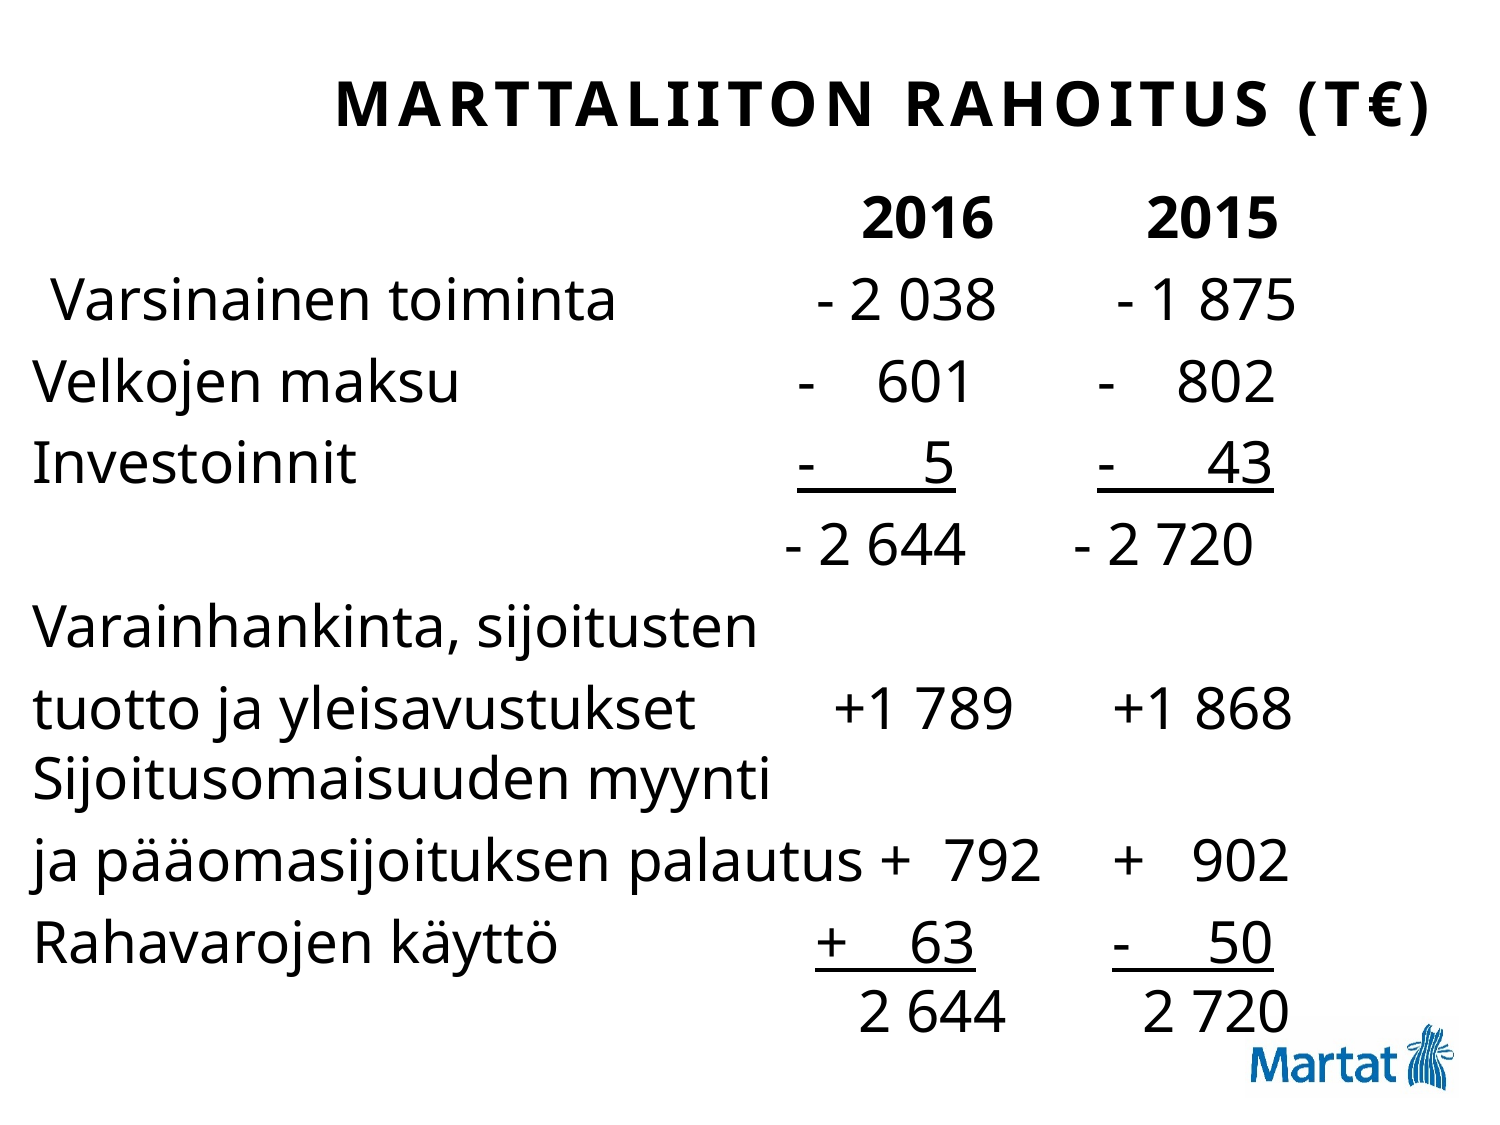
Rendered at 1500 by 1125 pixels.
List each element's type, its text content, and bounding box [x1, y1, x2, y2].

list 2016 2015 Varsinainen toiminta - 2 038 - 1 875 Velkojen maksu - 601 - 802 Investoinnit - 5 - 43 - 2 644 - 2 720 Varainhankinta, sijoitusten tuotto ja yleisavustukset +1 789 +1 868 Sijoitusomaisuuden myynti ja pääomasijoituksen palautus + 792 + 902 Rahavarojen käyttö + 63 - 50 2 644 2 720 [17, 172, 1471, 1102]
title Marttaliiton rahoitus (t€) [318, 30, 1471, 172]
